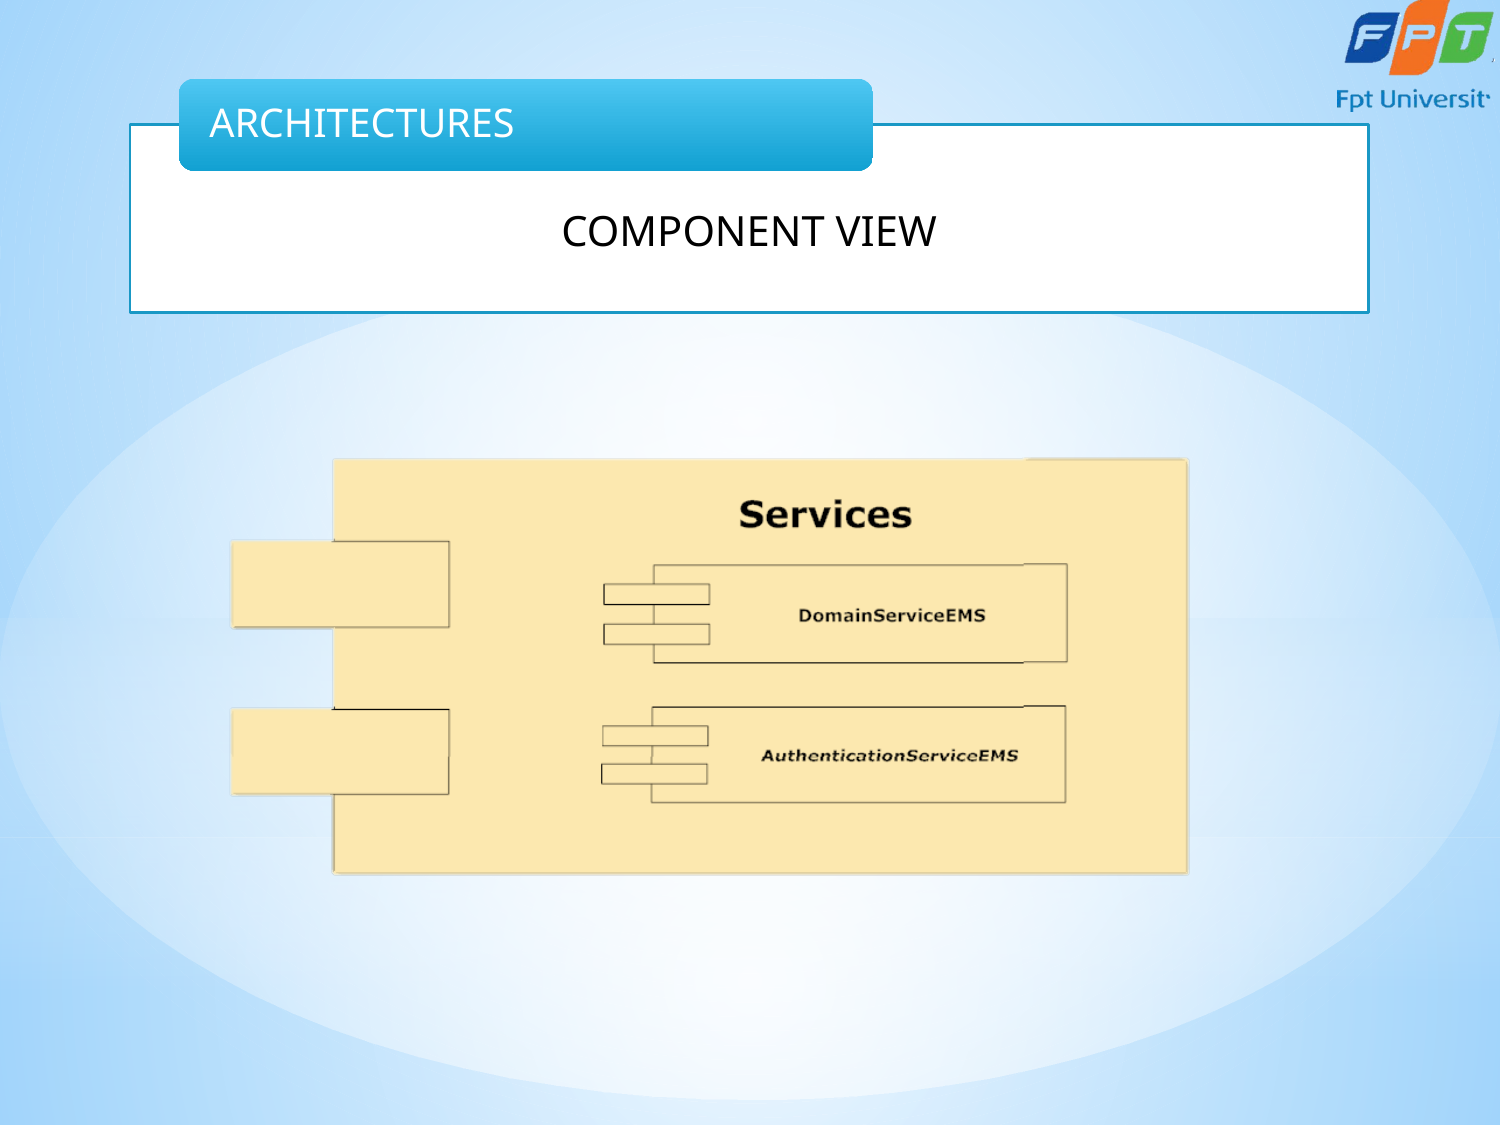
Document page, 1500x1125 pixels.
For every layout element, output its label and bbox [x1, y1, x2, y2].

picture [223, 449, 1201, 885]
picture [1336, 0, 1500, 113]
text_box [129, 78, 1369, 313]
